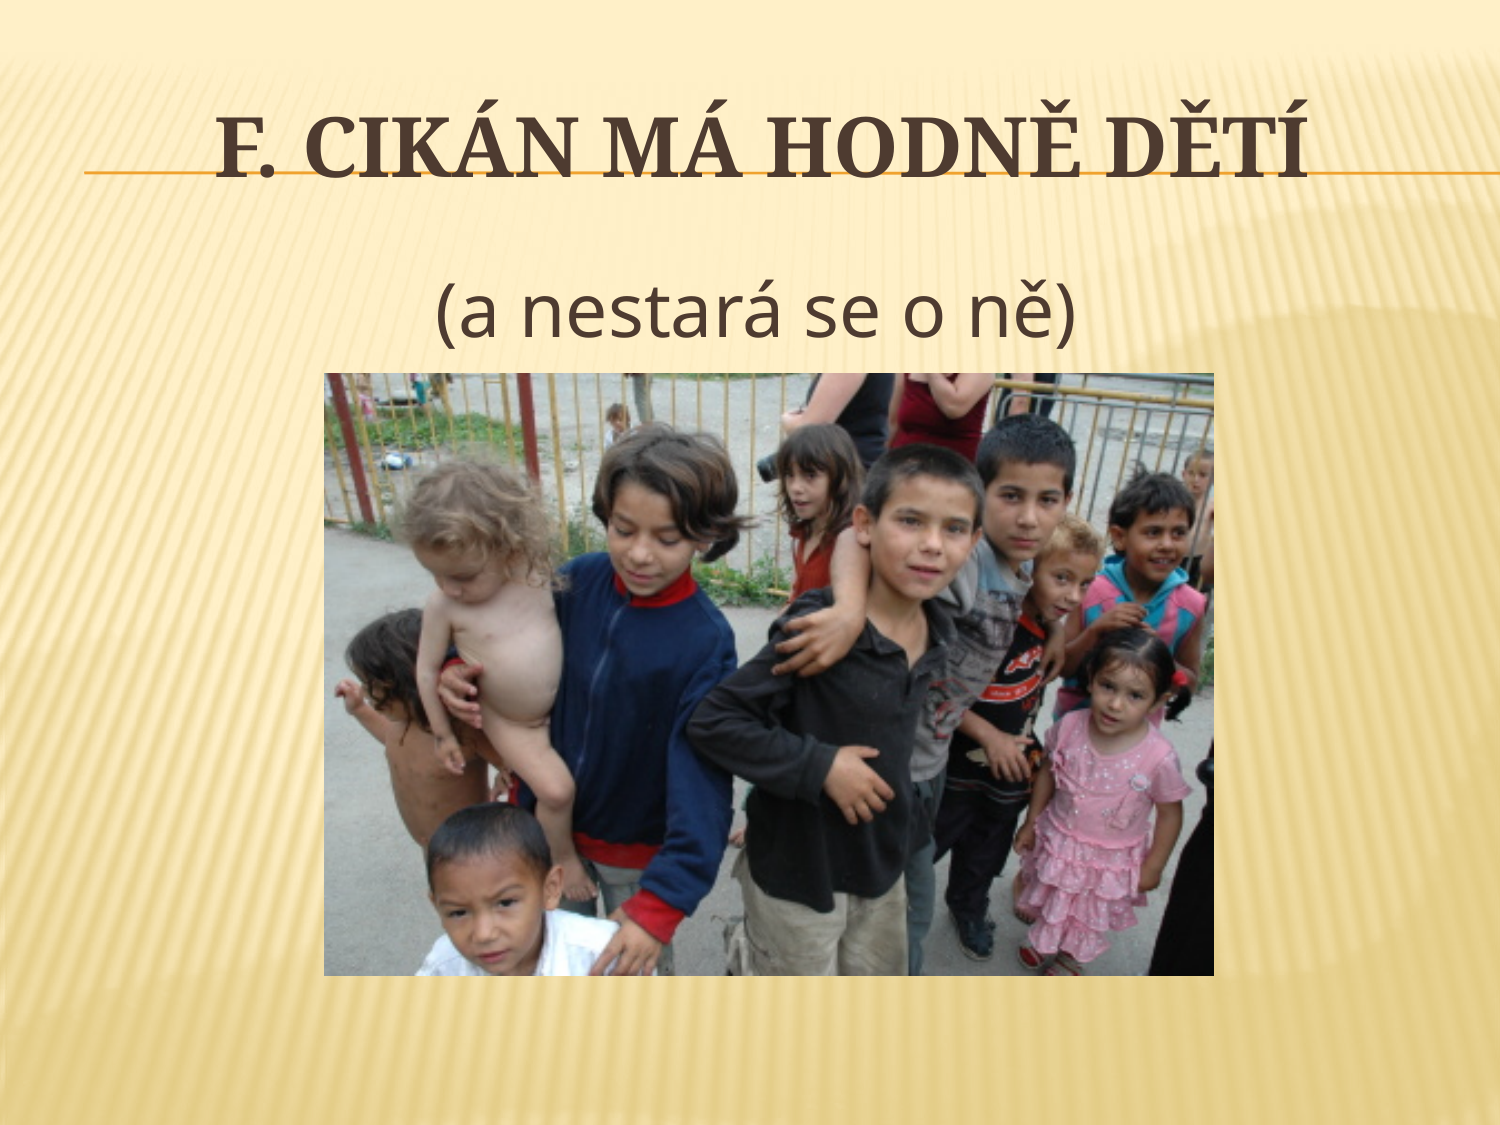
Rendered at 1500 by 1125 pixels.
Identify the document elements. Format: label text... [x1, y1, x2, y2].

list (a nestará se o ně) [49, 254, 1476, 998]
title F. CIKÁN MÁ HODNĚ DĚTÍ [50, 75, 1475, 213]
picture [324, 373, 1215, 977]
